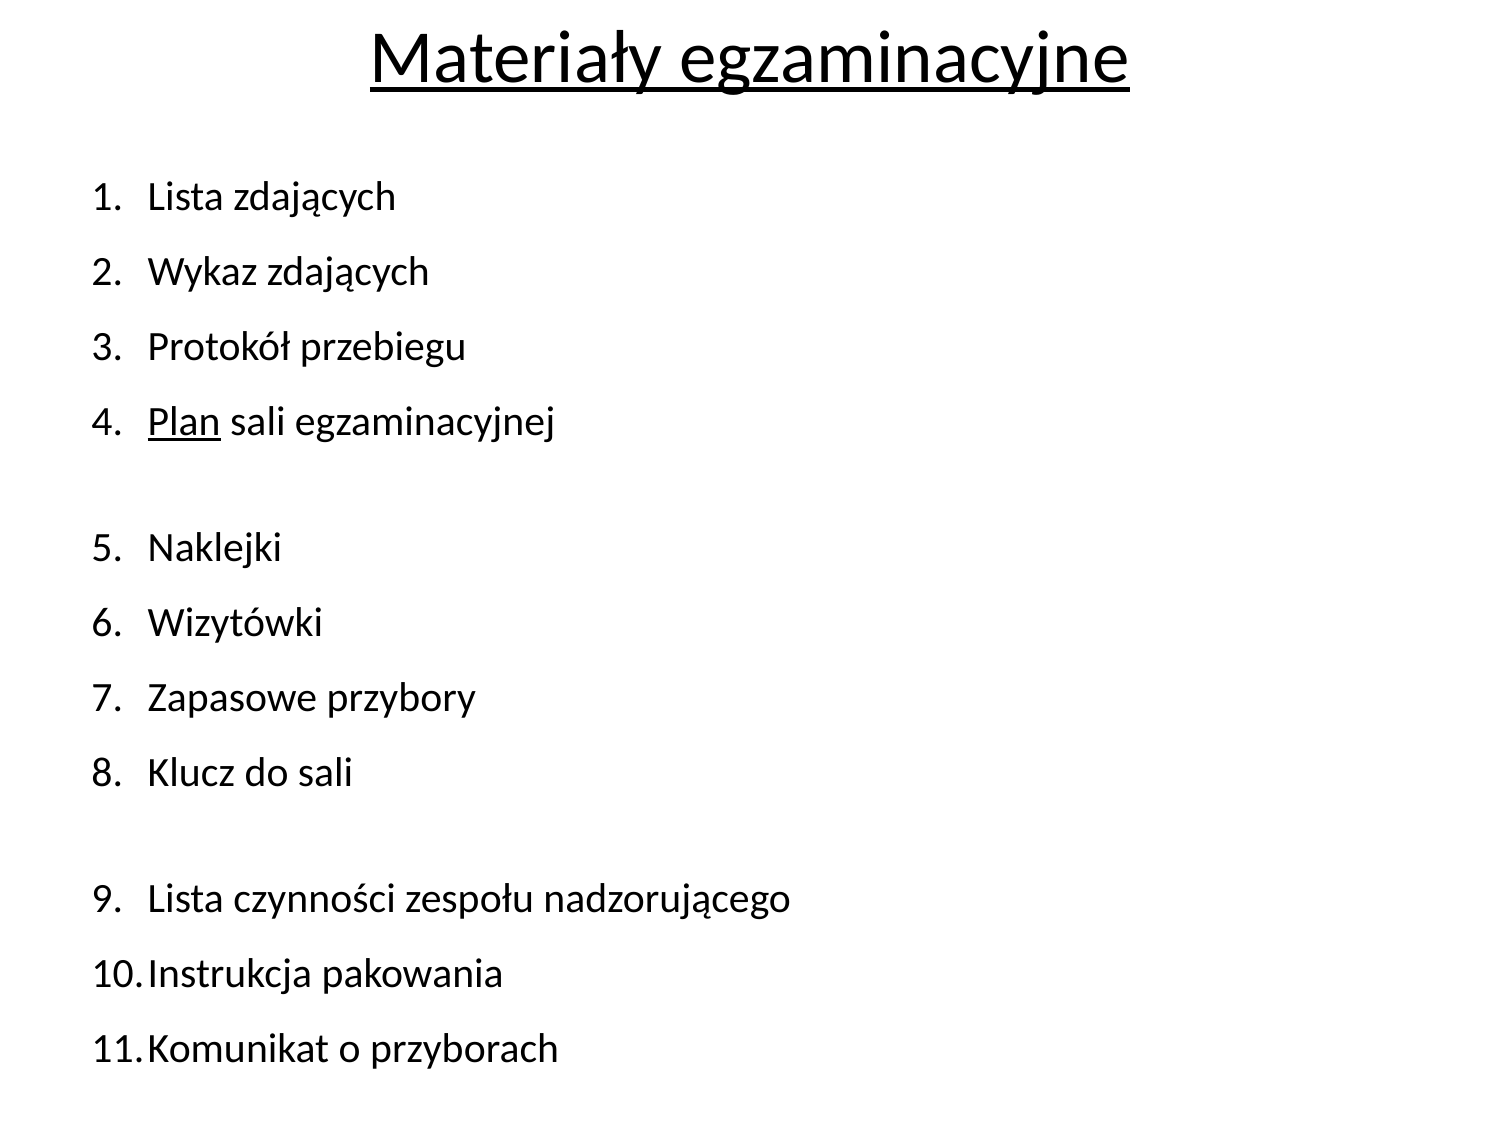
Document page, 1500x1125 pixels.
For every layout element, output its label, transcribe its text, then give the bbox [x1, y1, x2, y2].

text_box Materiały egzaminacyjne Lista zdających Wykaz zdających Protokół przebiegu Plan sali egzaminacyjnej Naklejki Wizytówki Zapasowe przybory Klucz do sali Lista czynności zespołu nadzorującego Instrukcja pakowania Komunikat o przyborach [76, 0, 1424, 1079]
